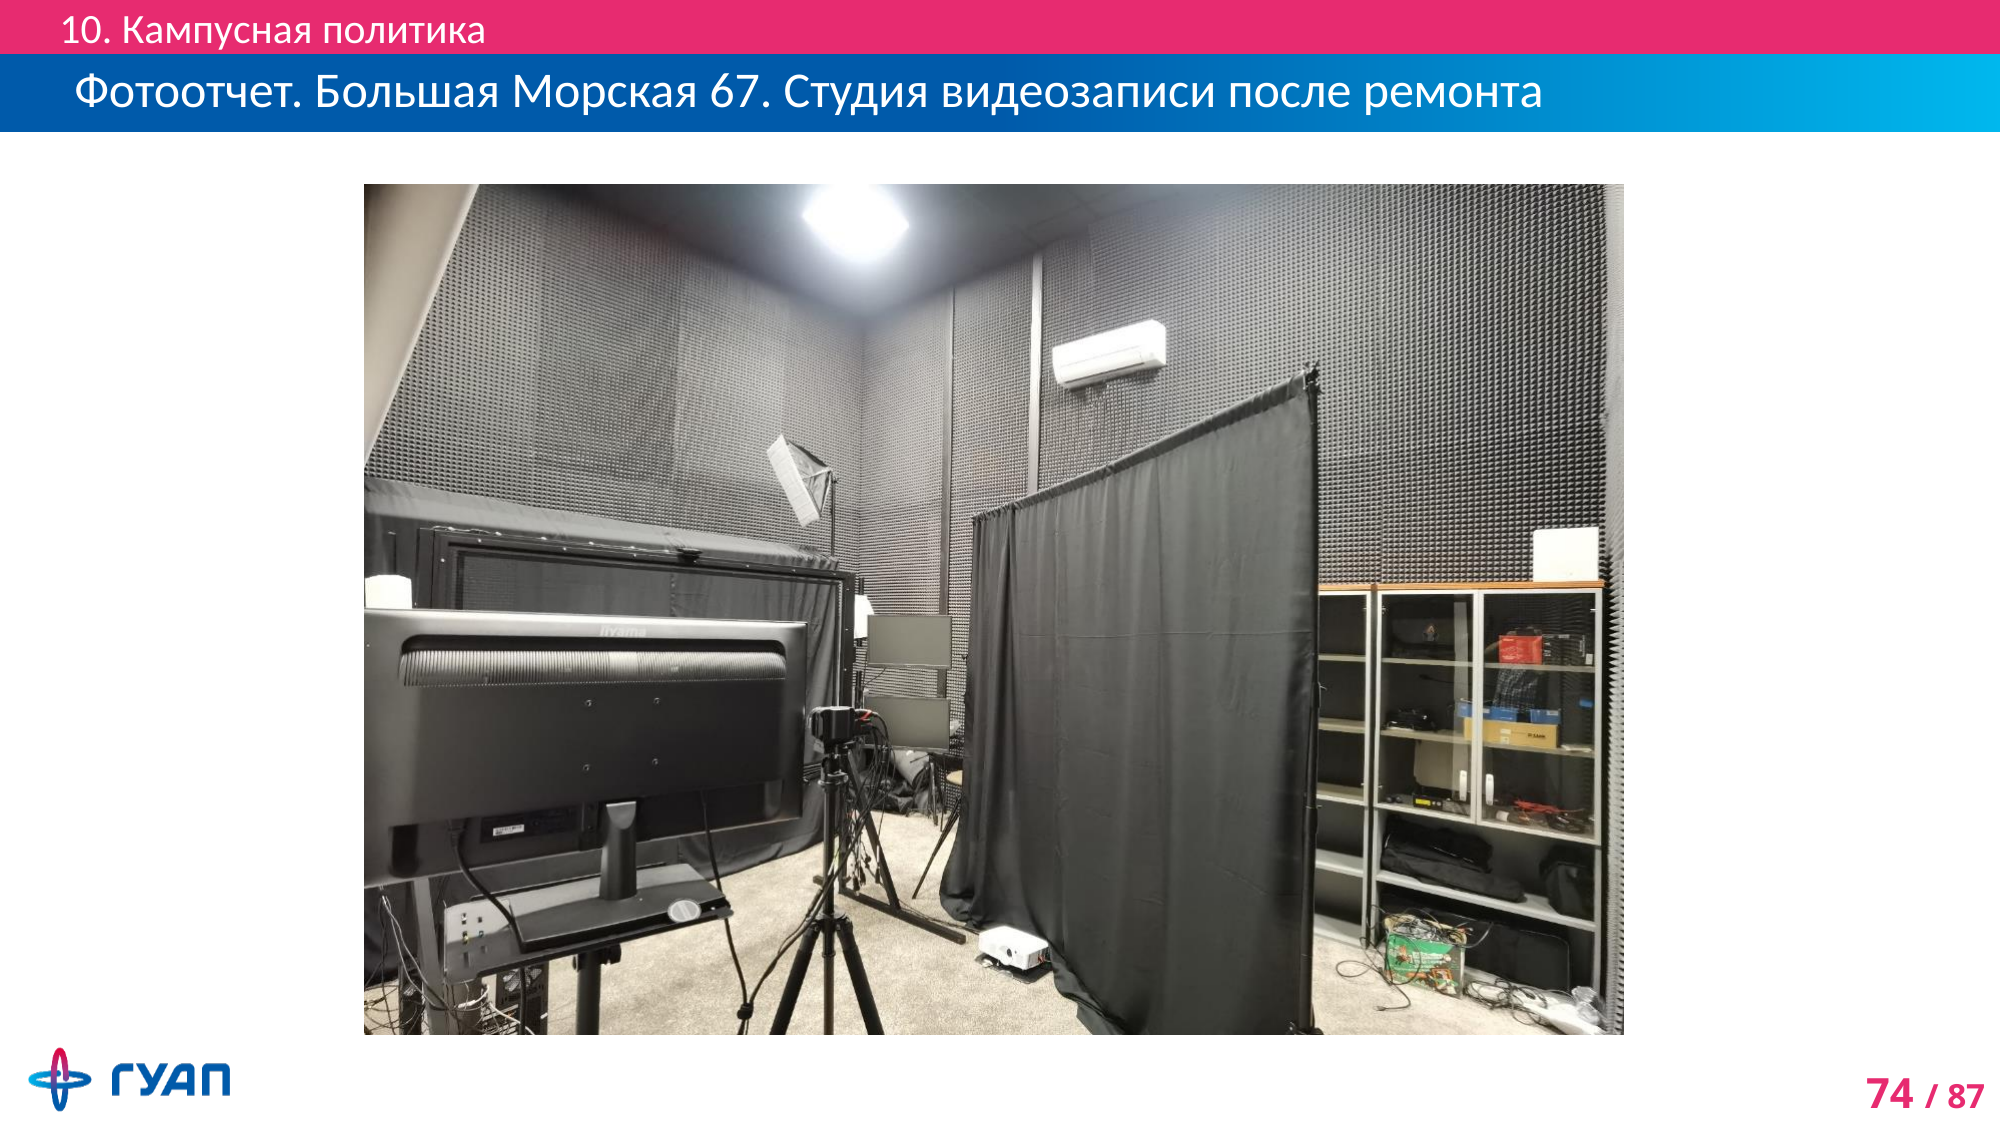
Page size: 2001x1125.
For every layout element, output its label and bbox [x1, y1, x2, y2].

picture [364, 184, 1624, 1035]
subtitle [0, 0, 2000, 54]
picture [0, 1035, 258, 1125]
title [0, 54, 2000, 132]
